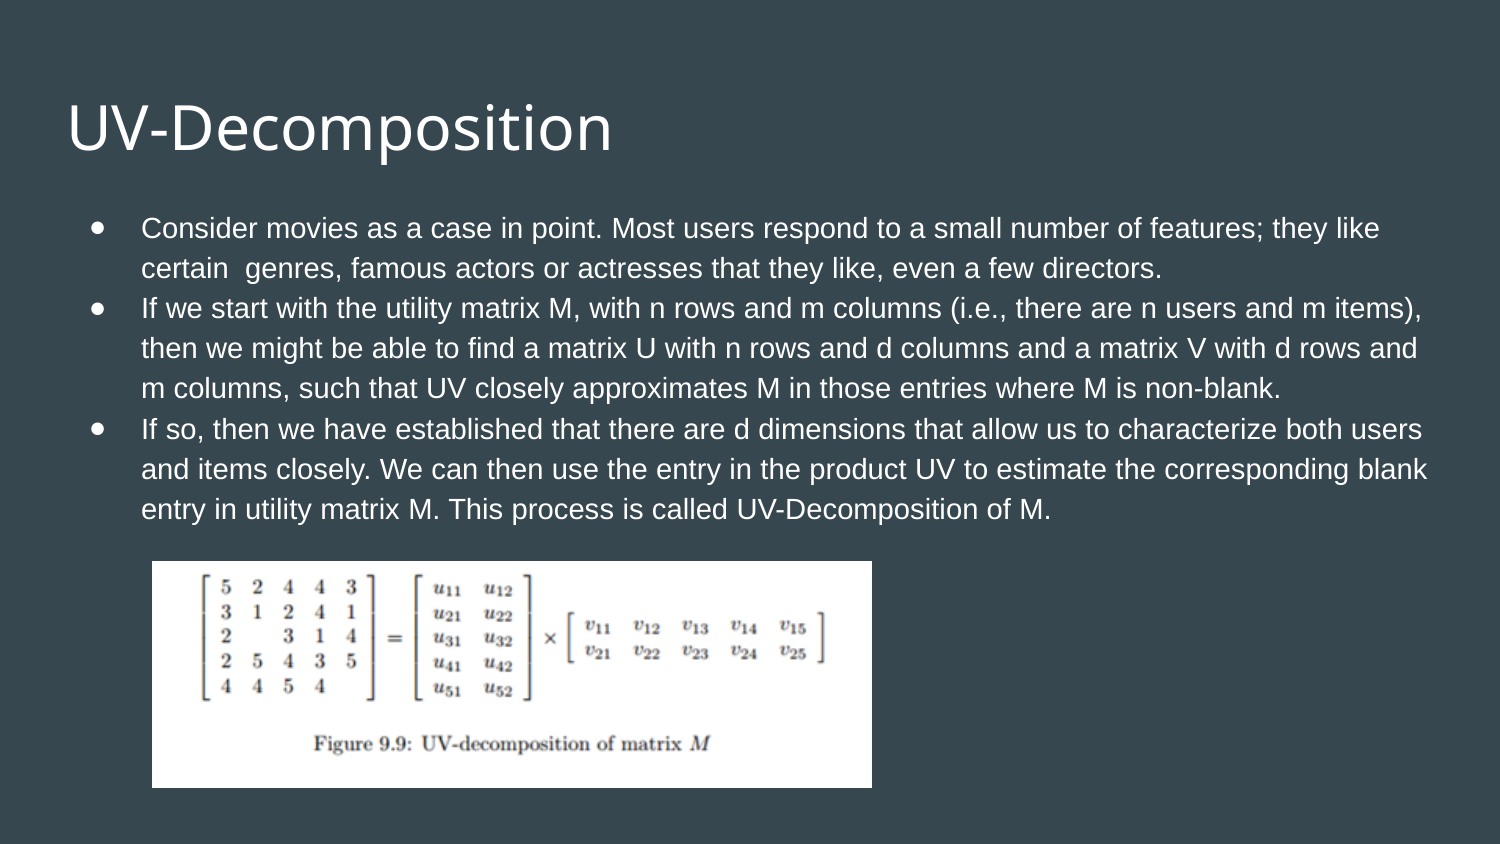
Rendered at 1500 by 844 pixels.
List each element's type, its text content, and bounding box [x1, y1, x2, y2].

title UV-Decomposition [51, 72, 1449, 167]
list Consider movies as a case in point. Most users respond to a small number of features; they like certain genres, famous actors or actresses that they like, even a few directors. If we start with the utility matrix M, with n rows and m columns (i.e., there are n users and m items), then we might be able to find a matrix U with n rows and d columns and a matrix V with d rows and m columns, such that UV closely approximates M in those entries where M is non-blank. If so, then we have established that there are d dimensions that allow us to characterize both users and items closely. We can then use the entry in the product UV to estimate the corresponding blank entry in utility matrix M. This process is called UV-Decomposition of M. [51, 189, 1449, 750]
picture [152, 561, 872, 789]
